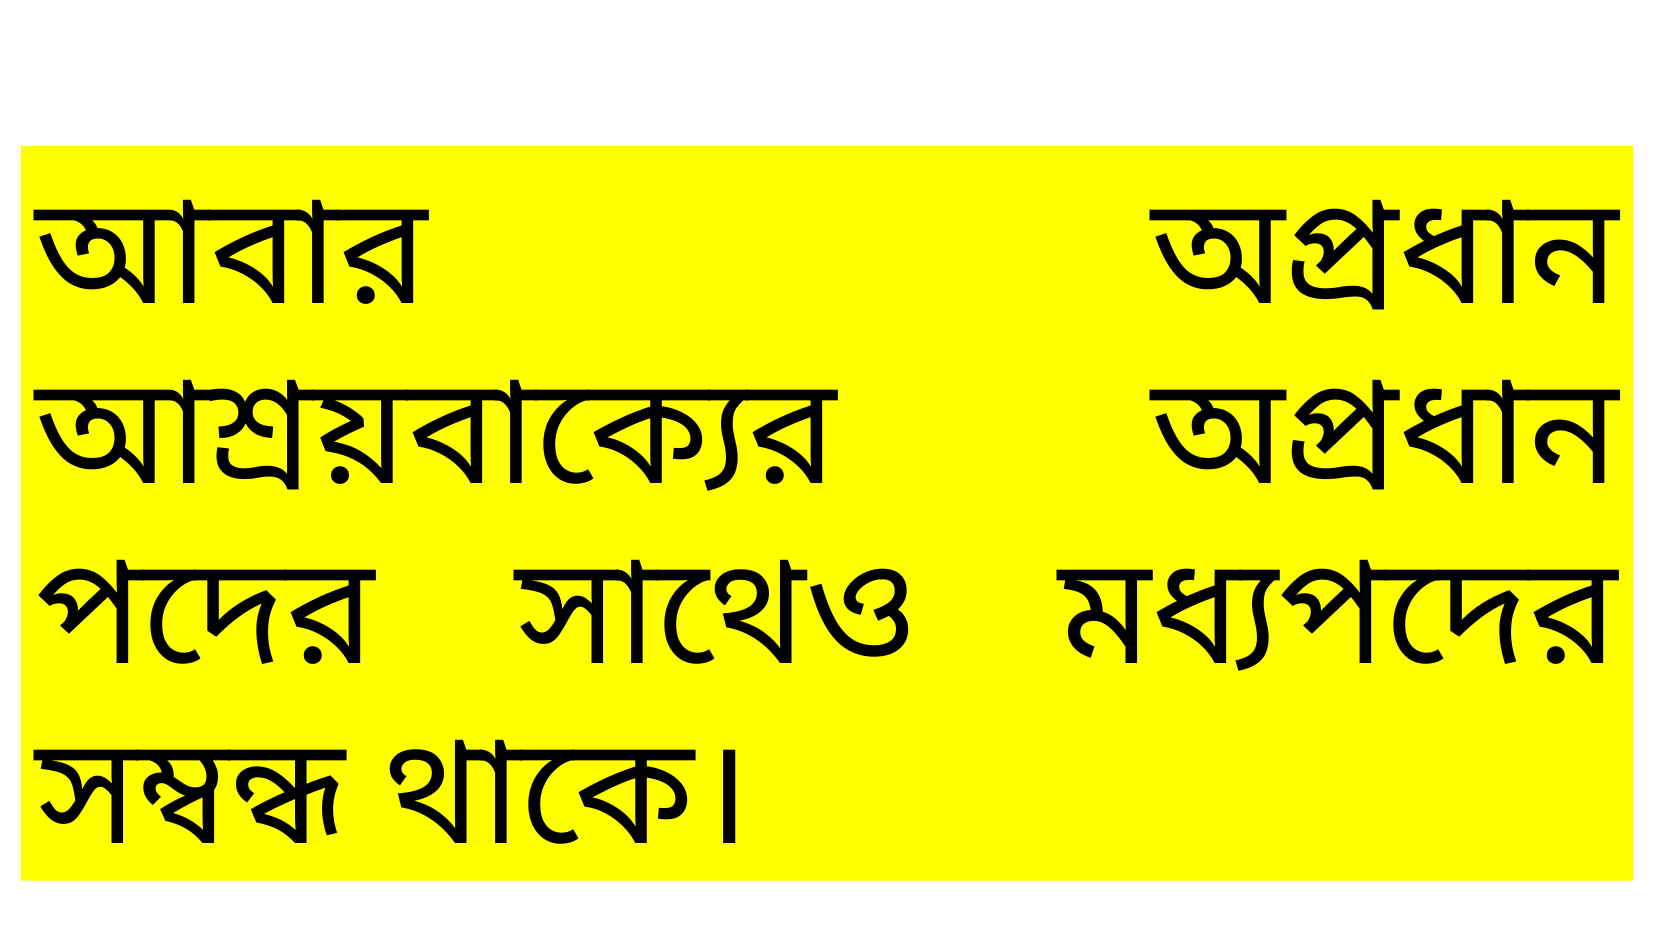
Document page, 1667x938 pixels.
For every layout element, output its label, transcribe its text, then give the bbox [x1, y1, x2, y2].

text_box আবার অপ্রধান আশ্রয়বাক্যের অপ্রধান পদের সাথেও মধ্যপদের সম্বন্ধ থাকে। [20, 146, 1634, 881]
